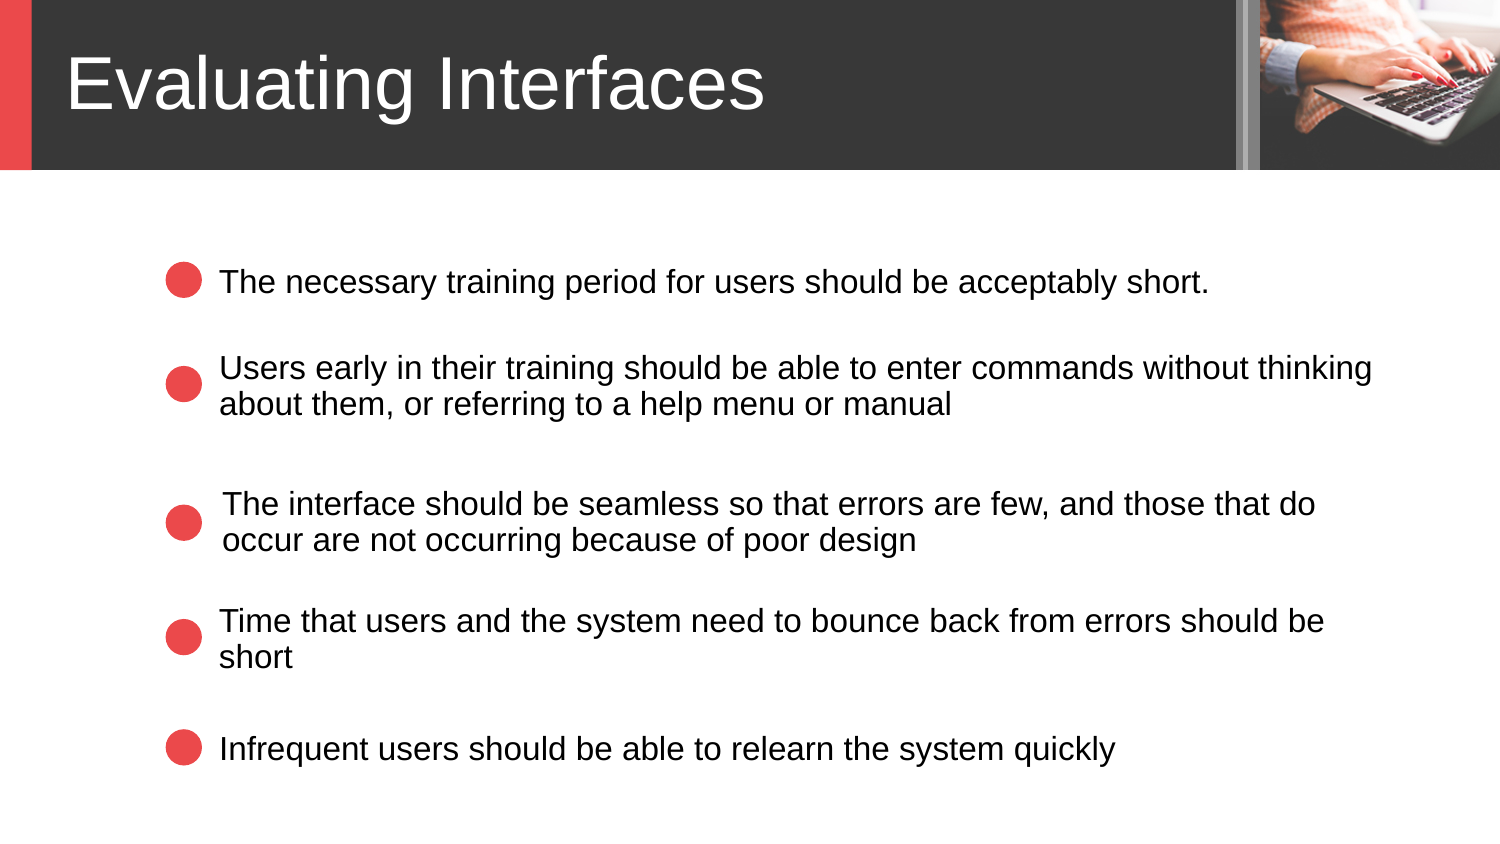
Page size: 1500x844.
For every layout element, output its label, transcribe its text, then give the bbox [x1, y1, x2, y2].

text_box [163, 616, 204, 658]
text_box Infrequent users should be able to relearn the system quickly [204, 724, 1270, 776]
text_box [163, 259, 204, 301]
text_box [163, 502, 205, 543]
list Evaluating Interfaces [50, 32, 1232, 127]
text_box Time that users and the system need to bounce back from errors should be short [204, 596, 1353, 684]
text_box The necessary training period for users should be acceptably short. [204, 257, 1447, 308]
text_box Users early in their training should be able to enter commands without thinking about them, or referring to a help menu or manual [204, 343, 1412, 431]
text_box The interface should be seamless so that errors are few, and those that do occur are not occurring because of poor design [207, 479, 1341, 566]
picture [0, 0, 1500, 844]
text_box [163, 363, 205, 405]
text_box [163, 727, 205, 768]
